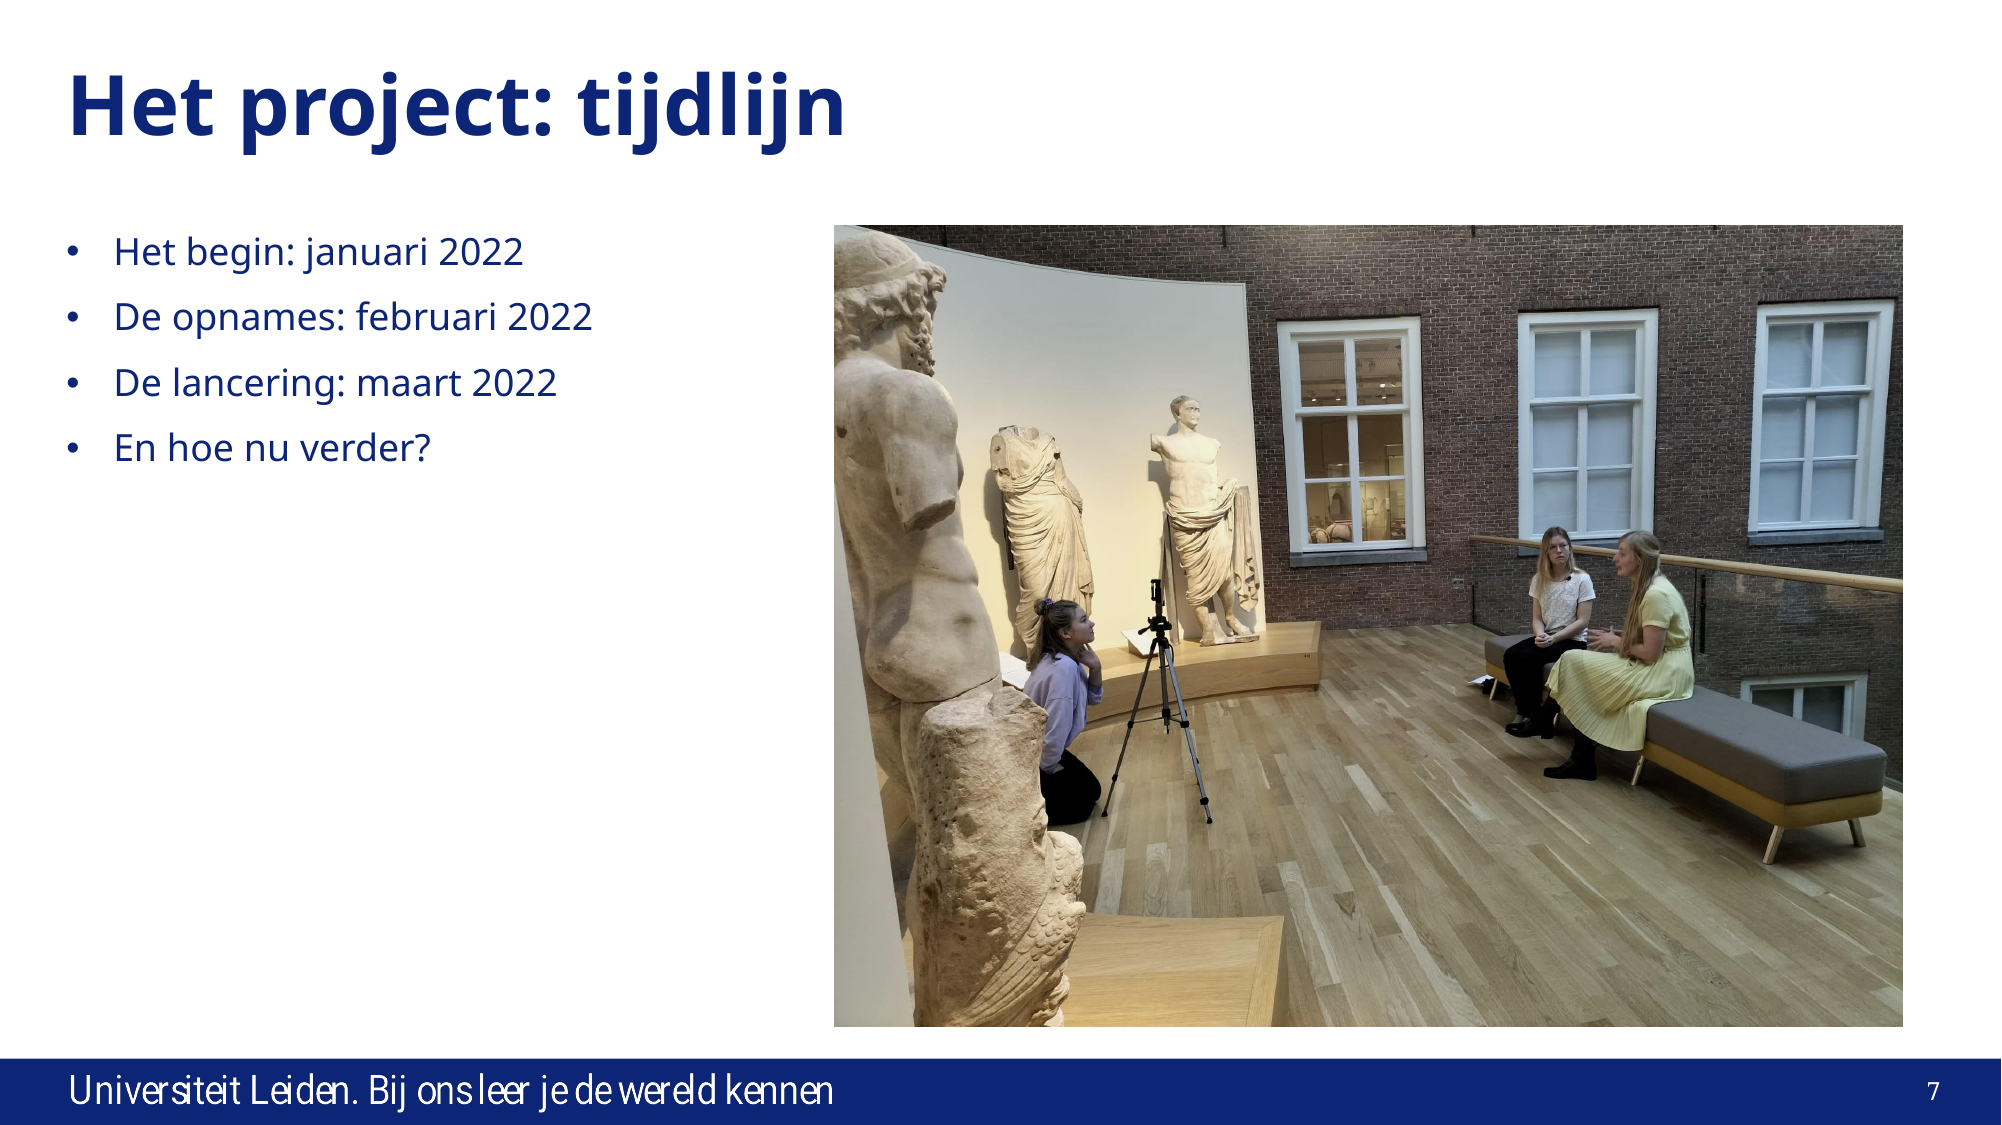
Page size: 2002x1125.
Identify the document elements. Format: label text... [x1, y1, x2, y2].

picture [834, 225, 1903, 1027]
list Het begin: januari 2022 De opnames: februari 2022 De lancering: maart 2022 En hoe nu verder? [66, 233, 829, 1020]
title Het project: tijdlijn [66, 66, 1935, 138]
picture [67, 1073, 832, 1118]
